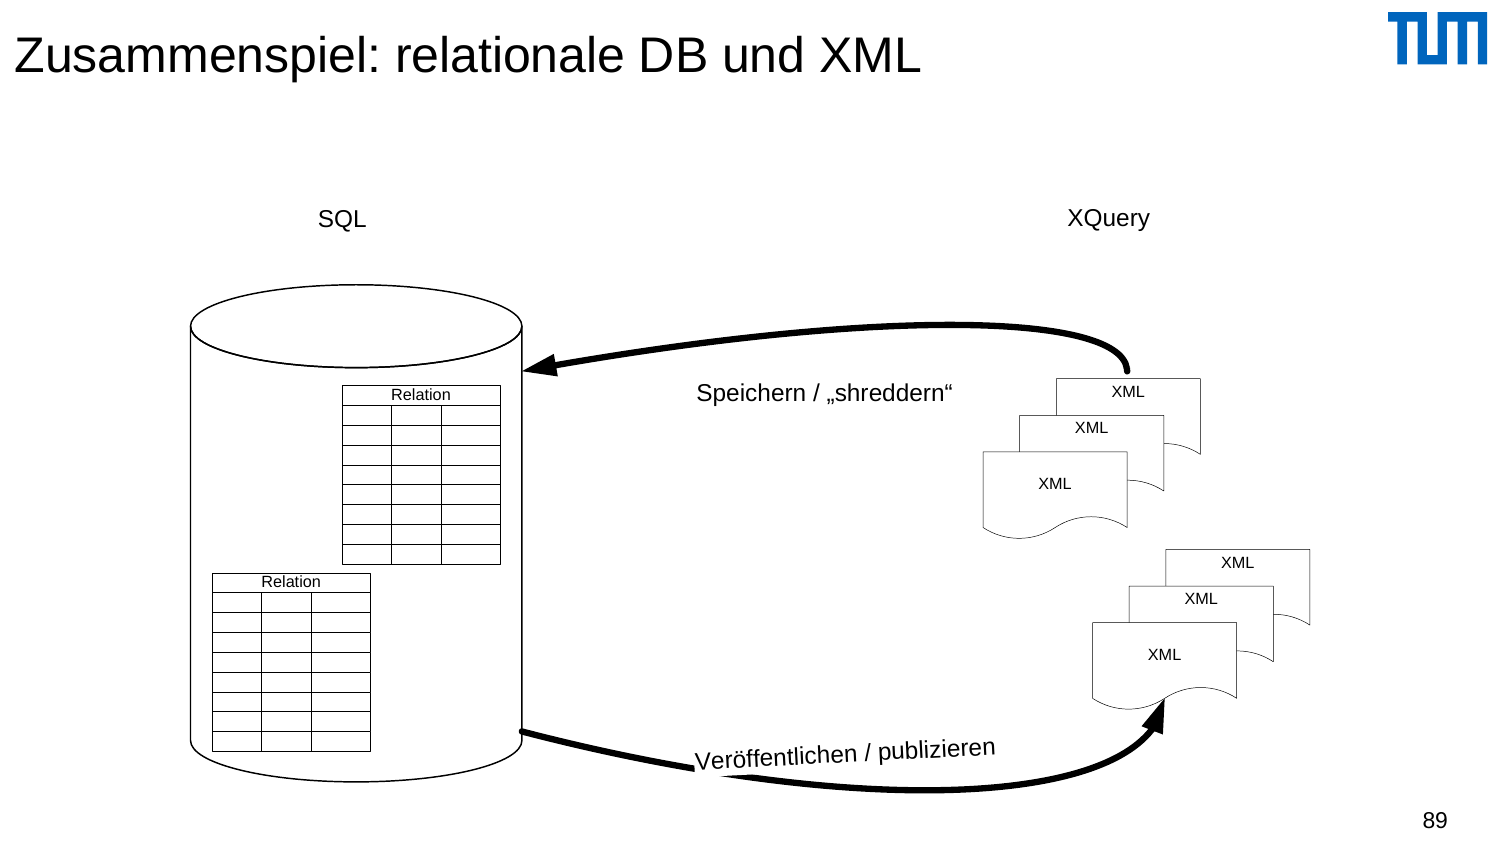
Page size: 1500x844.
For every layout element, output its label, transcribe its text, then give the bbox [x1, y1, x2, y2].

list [187, 197, 1313, 796]
slide_number 89 [1111, 796, 1448, 842]
title Zusammenspiel: relationale DB und XML [0, 0, 1500, 141]
